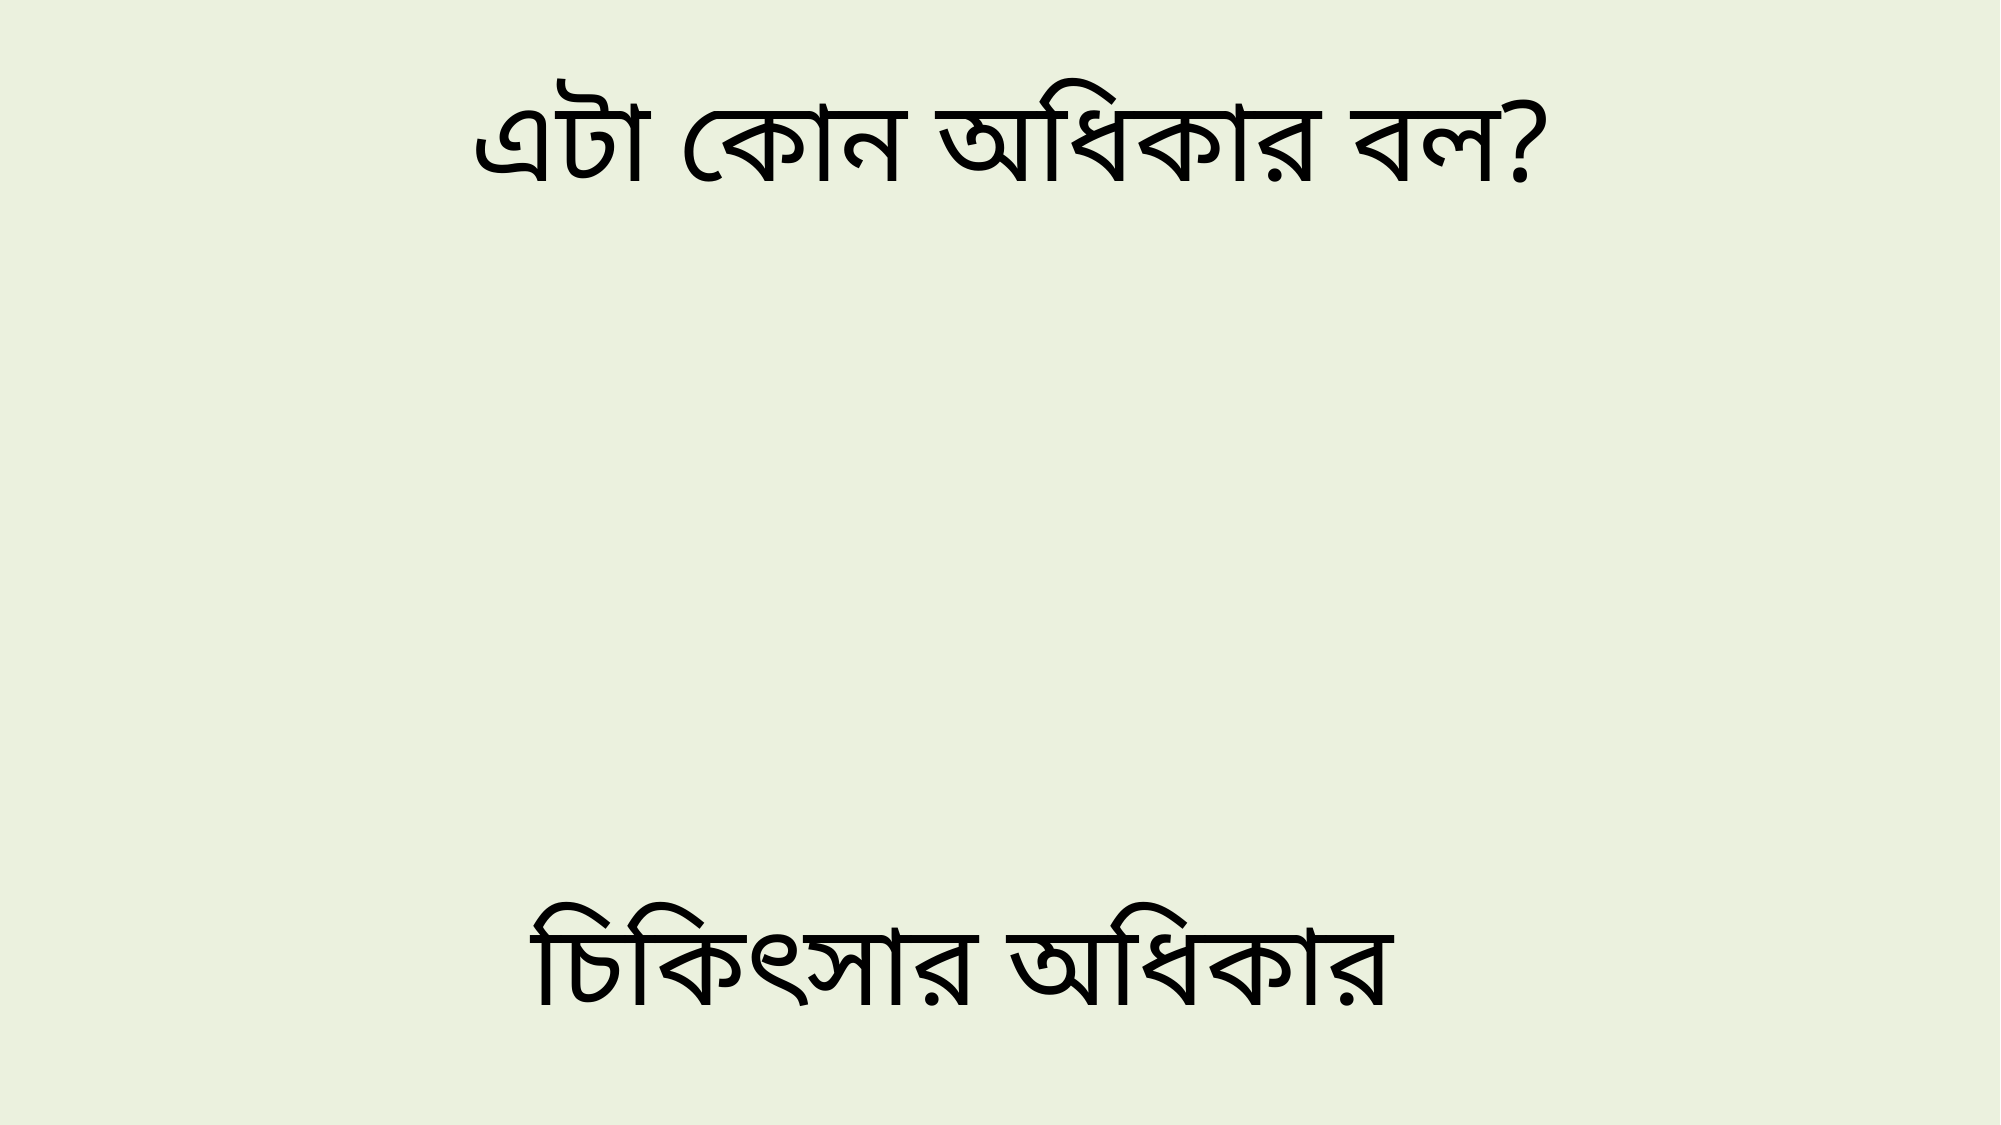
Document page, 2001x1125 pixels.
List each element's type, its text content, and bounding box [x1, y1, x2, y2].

text_box এটা কোন অধিকার বল? [456, 61, 1565, 212]
text_box চিকিৎসার অধিকার [516, 885, 1409, 1036]
